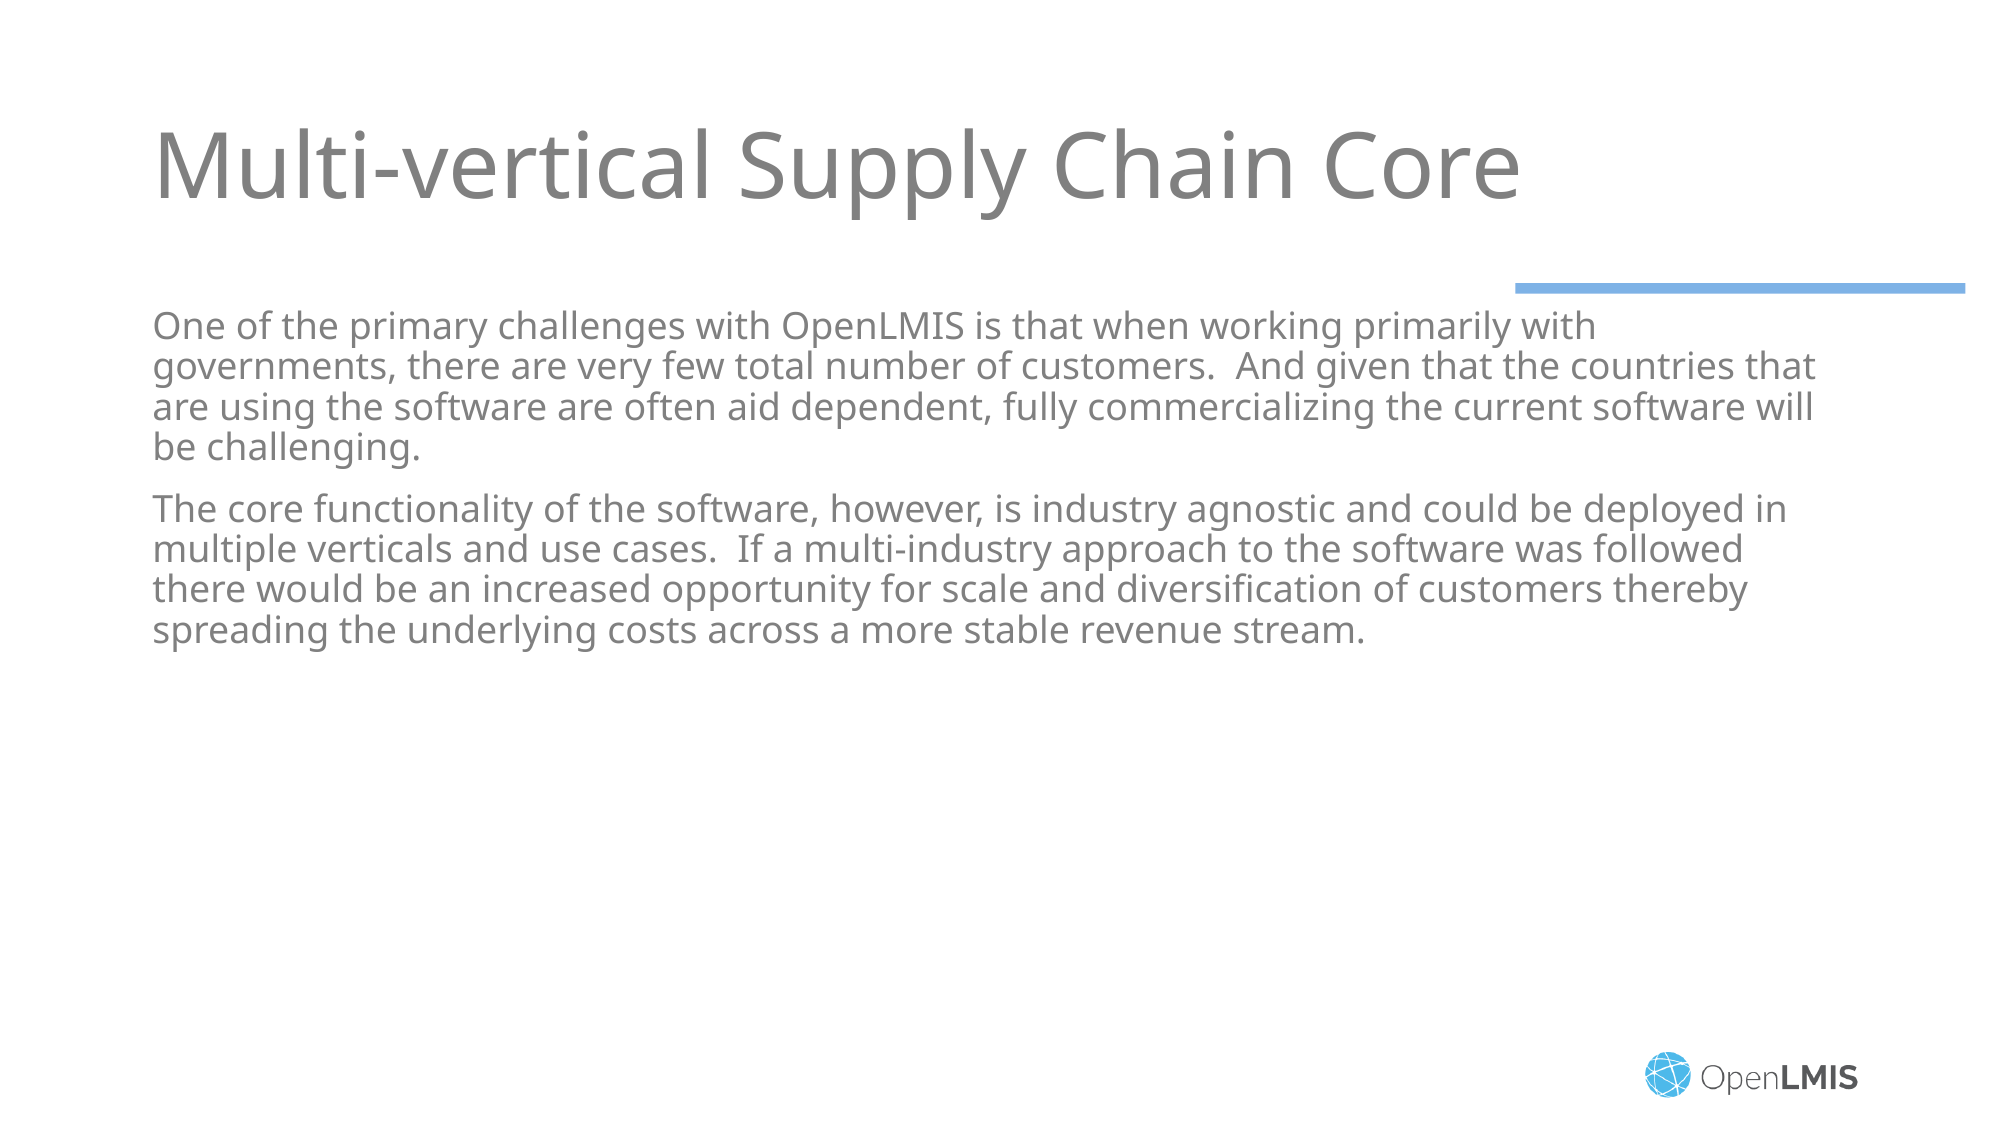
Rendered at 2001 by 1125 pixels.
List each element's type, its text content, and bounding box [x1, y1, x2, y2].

title Multi-vertical Supply Chain Core [137, 59, 1863, 278]
picture [1636, 1044, 1863, 1103]
list One of the primary challenges with OpenLMIS is that when working primarily with governments, there are very few total number of customers. And given that the countries that are using the software are often aid dependent, fully commercializing the current software will be challenging. The core functionality of the software, however, is industry agnostic and could be deployed in multiple verticals and use cases. If a multi-industry approach to the software was followed there would be an increased opportunity for scale and diversification of customers thereby spreading the underlying costs across a more stable revenue stream. [137, 299, 1863, 1014]
